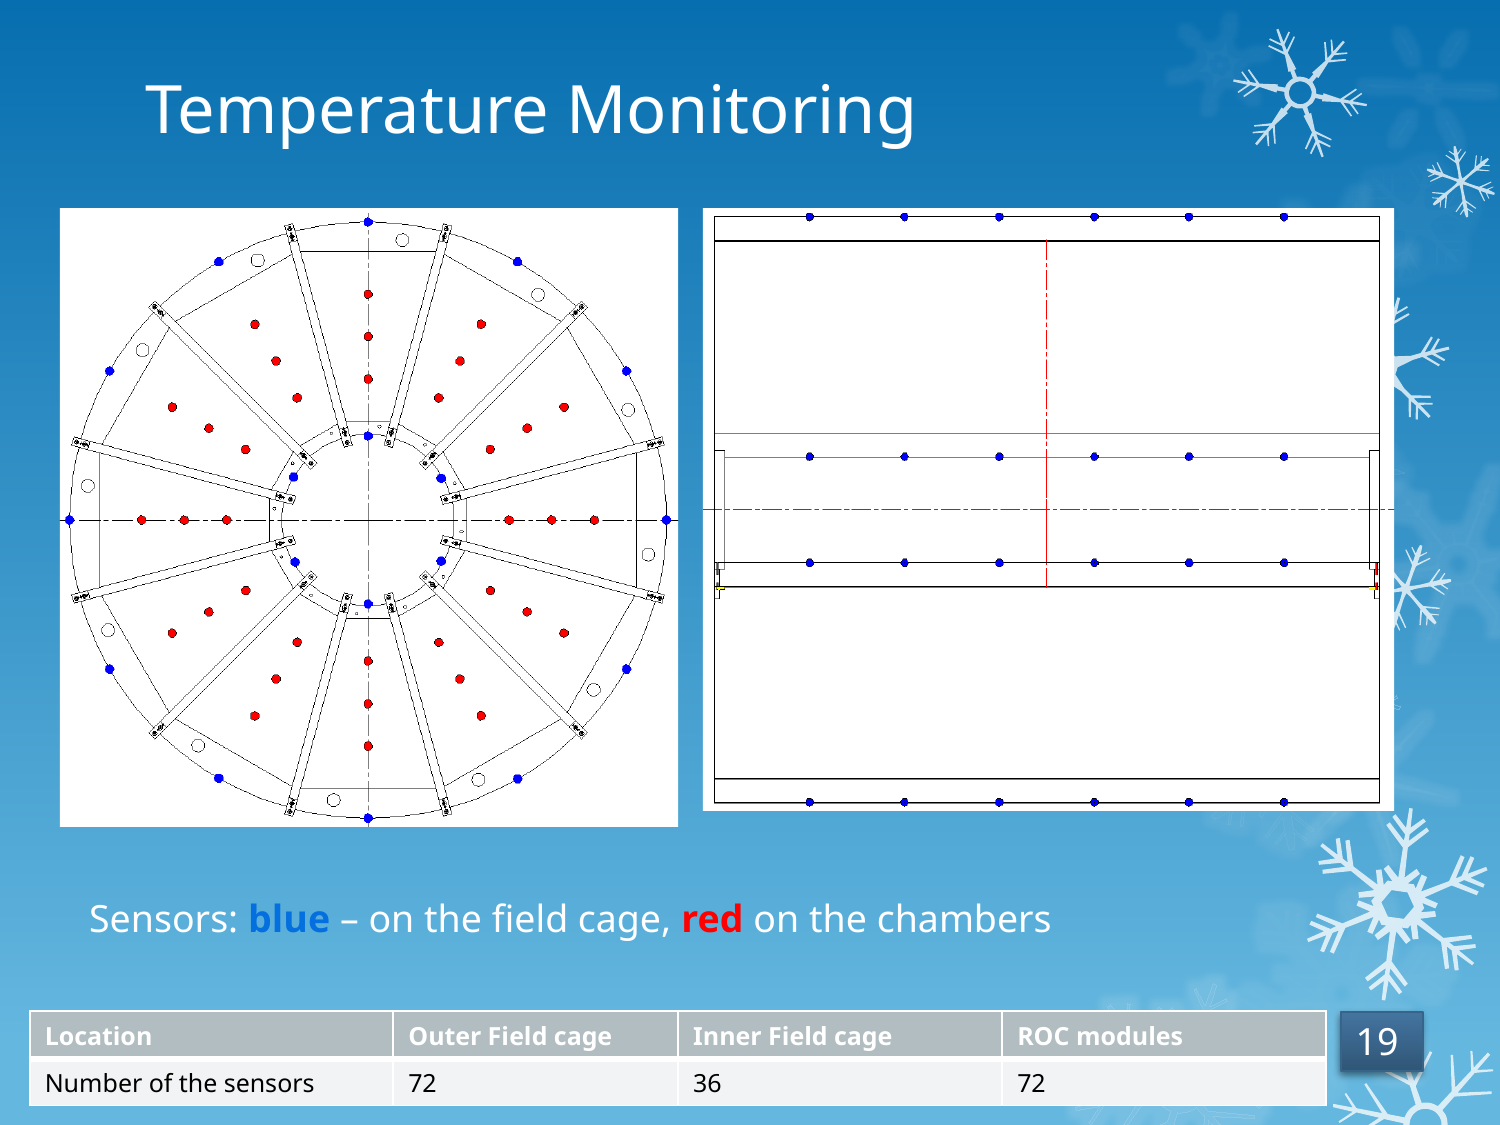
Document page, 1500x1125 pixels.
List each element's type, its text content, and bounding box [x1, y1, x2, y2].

table_cell 72 [394, 1062, 677, 1105]
table_header Location [31, 1012, 392, 1056]
table_header ROC modules [1003, 1012, 1325, 1056]
text_box Sensors: blue – on the field cage, red on the chambers [74, 888, 1357, 948]
table_header Outer Field cage [394, 1012, 677, 1056]
table_cell 36 [679, 1062, 1001, 1105]
table_cell 72 [1003, 1062, 1325, 1105]
picture [59, 207, 679, 828]
slide_number 19 [1340, 1011, 1424, 1072]
table_cell Number of the sensors [31, 1062, 392, 1105]
title Temperature Monitoring [130, 30, 1299, 183]
table_header Inner Field cage [679, 1012, 1001, 1056]
picture [702, 207, 1395, 811]
